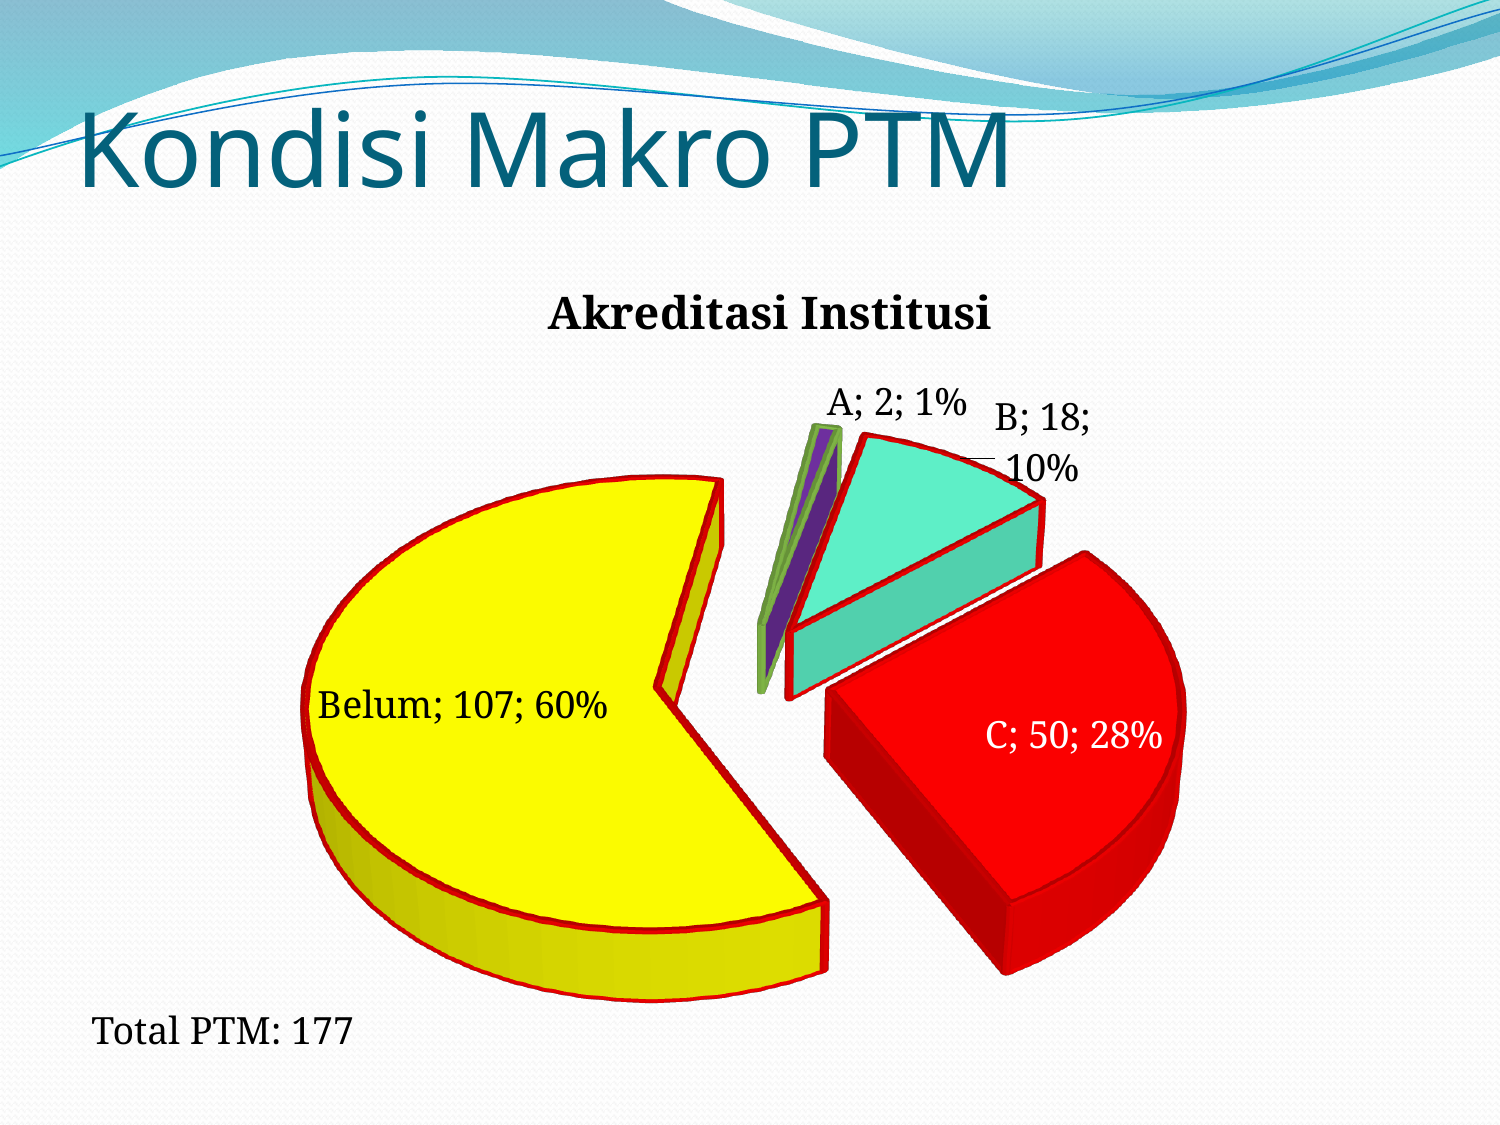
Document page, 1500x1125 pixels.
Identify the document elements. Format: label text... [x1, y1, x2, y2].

text_box Total PTM: 177 [76, 999, 163, 1060]
title Kondisi Makro PTM [75, 66, 1438, 209]
chart [170, 243, 1369, 1074]
